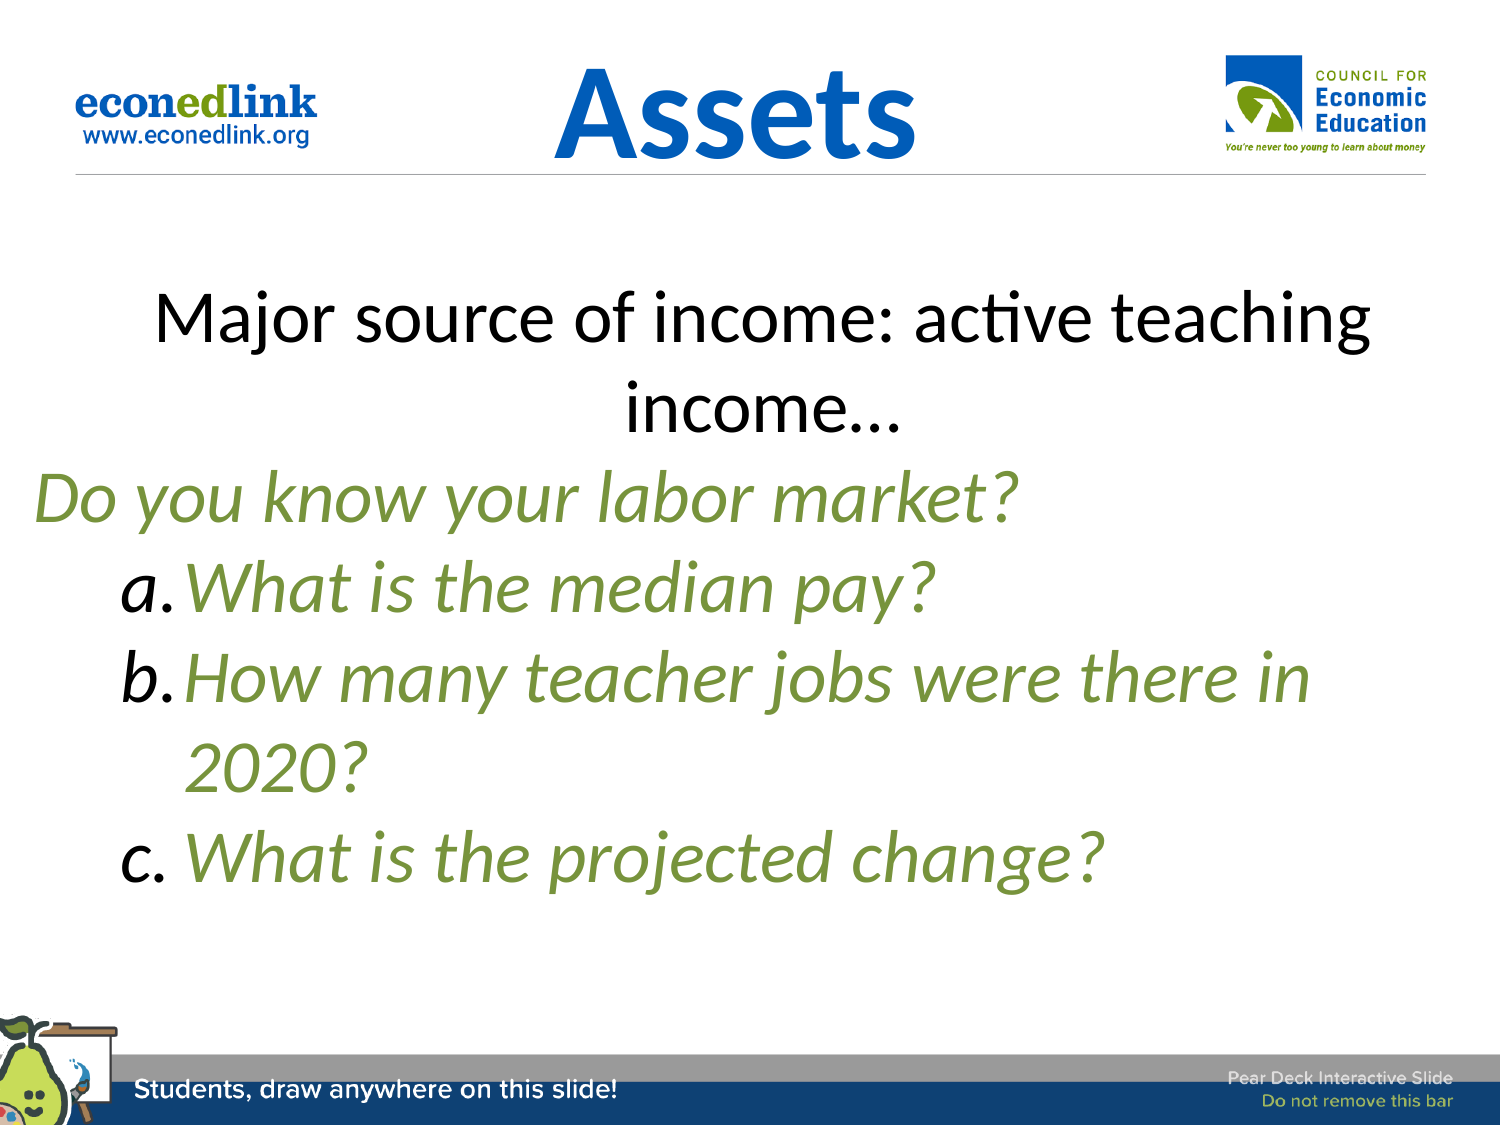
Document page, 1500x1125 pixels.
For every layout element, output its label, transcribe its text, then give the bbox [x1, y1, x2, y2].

title Assets [37, 30, 1436, 156]
list Major source of income: active teaching income… Do you know your labor market? What is the median pay? How many teacher jobs were there in 2020? What is the projected change? [18, 252, 1500, 1000]
picture [0, 0, 1500, 1125]
